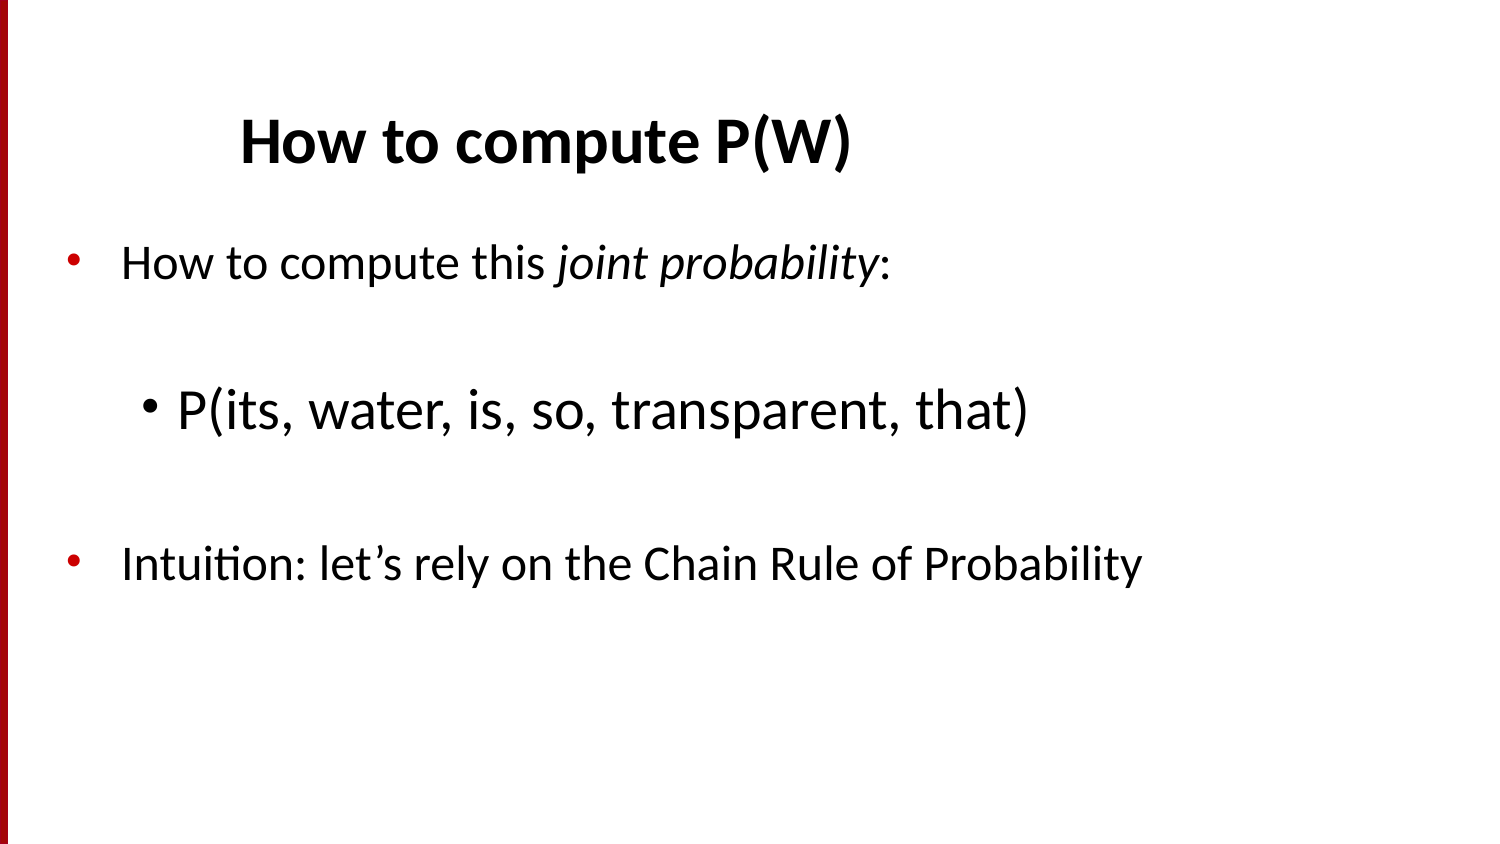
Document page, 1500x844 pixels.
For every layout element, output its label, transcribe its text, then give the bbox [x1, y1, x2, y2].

title How to compute P(W) [225, 62, 1450, 185]
list How to compute this joint probability: P(its, water, is, so, transparent, that) Intuition: let’s rely on the Chain Rule of Probability [50, 221, 1450, 769]
